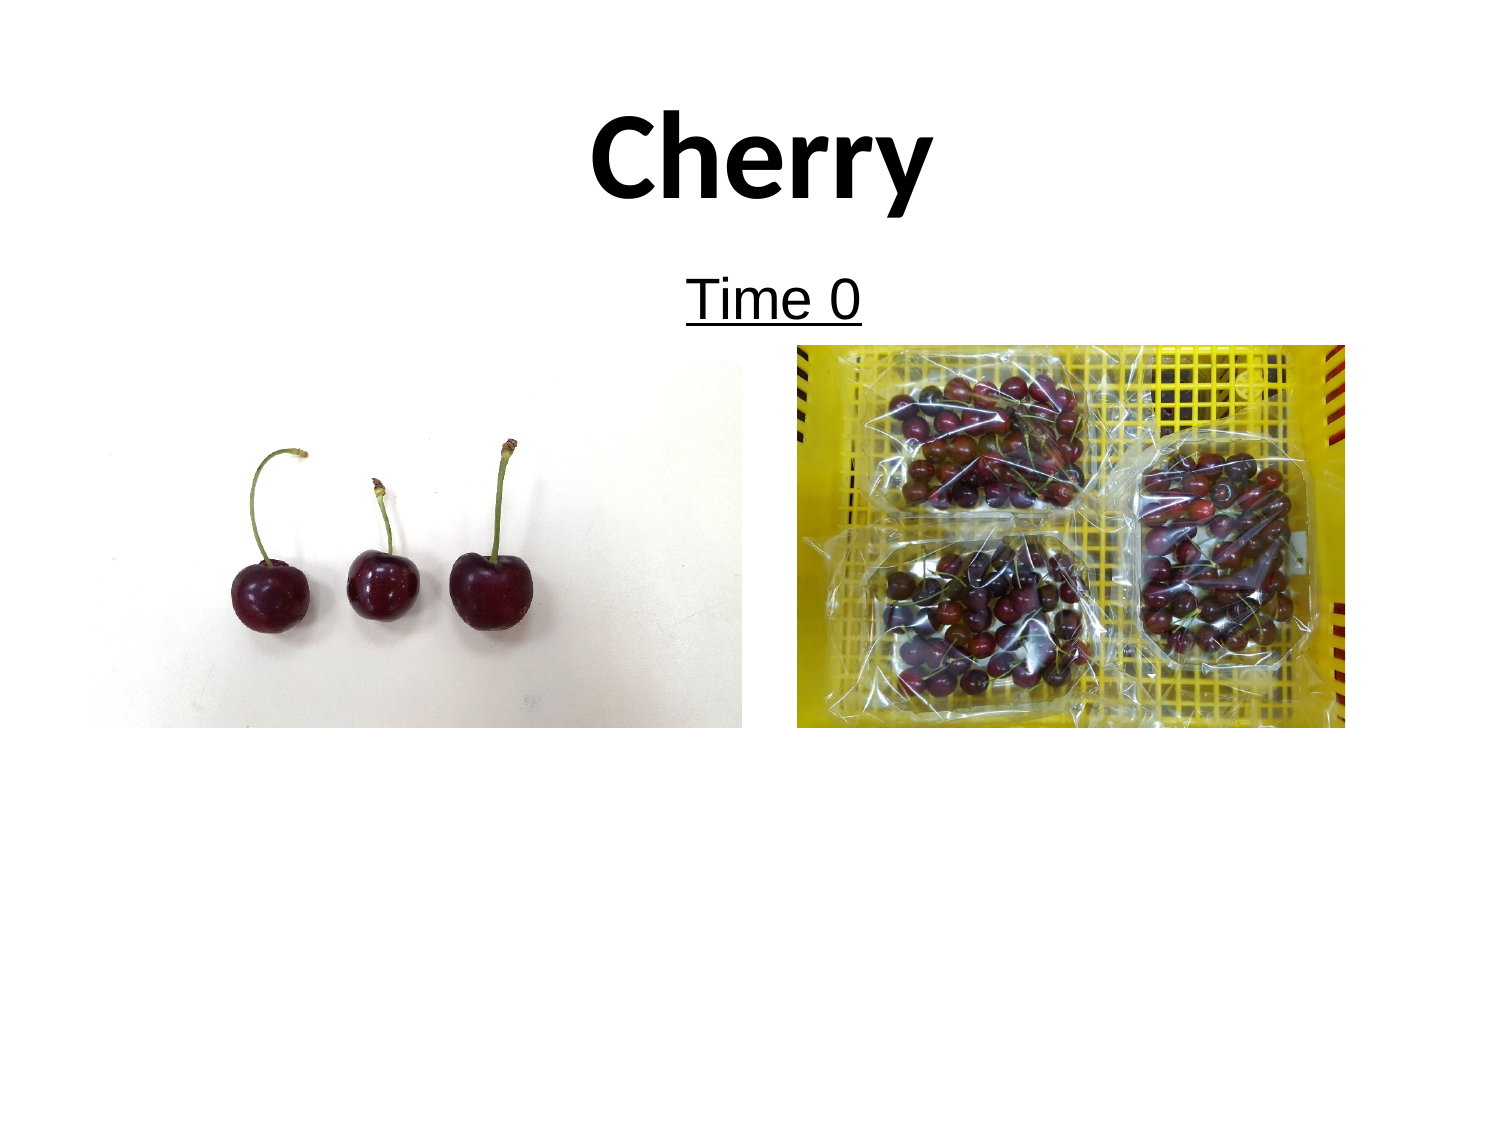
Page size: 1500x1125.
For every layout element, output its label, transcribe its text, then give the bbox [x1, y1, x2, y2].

picture [88, 360, 742, 729]
text_box Time 0 [608, 253, 939, 339]
picture [796, 345, 1346, 728]
text_box Cherry [194, 66, 1331, 232]
